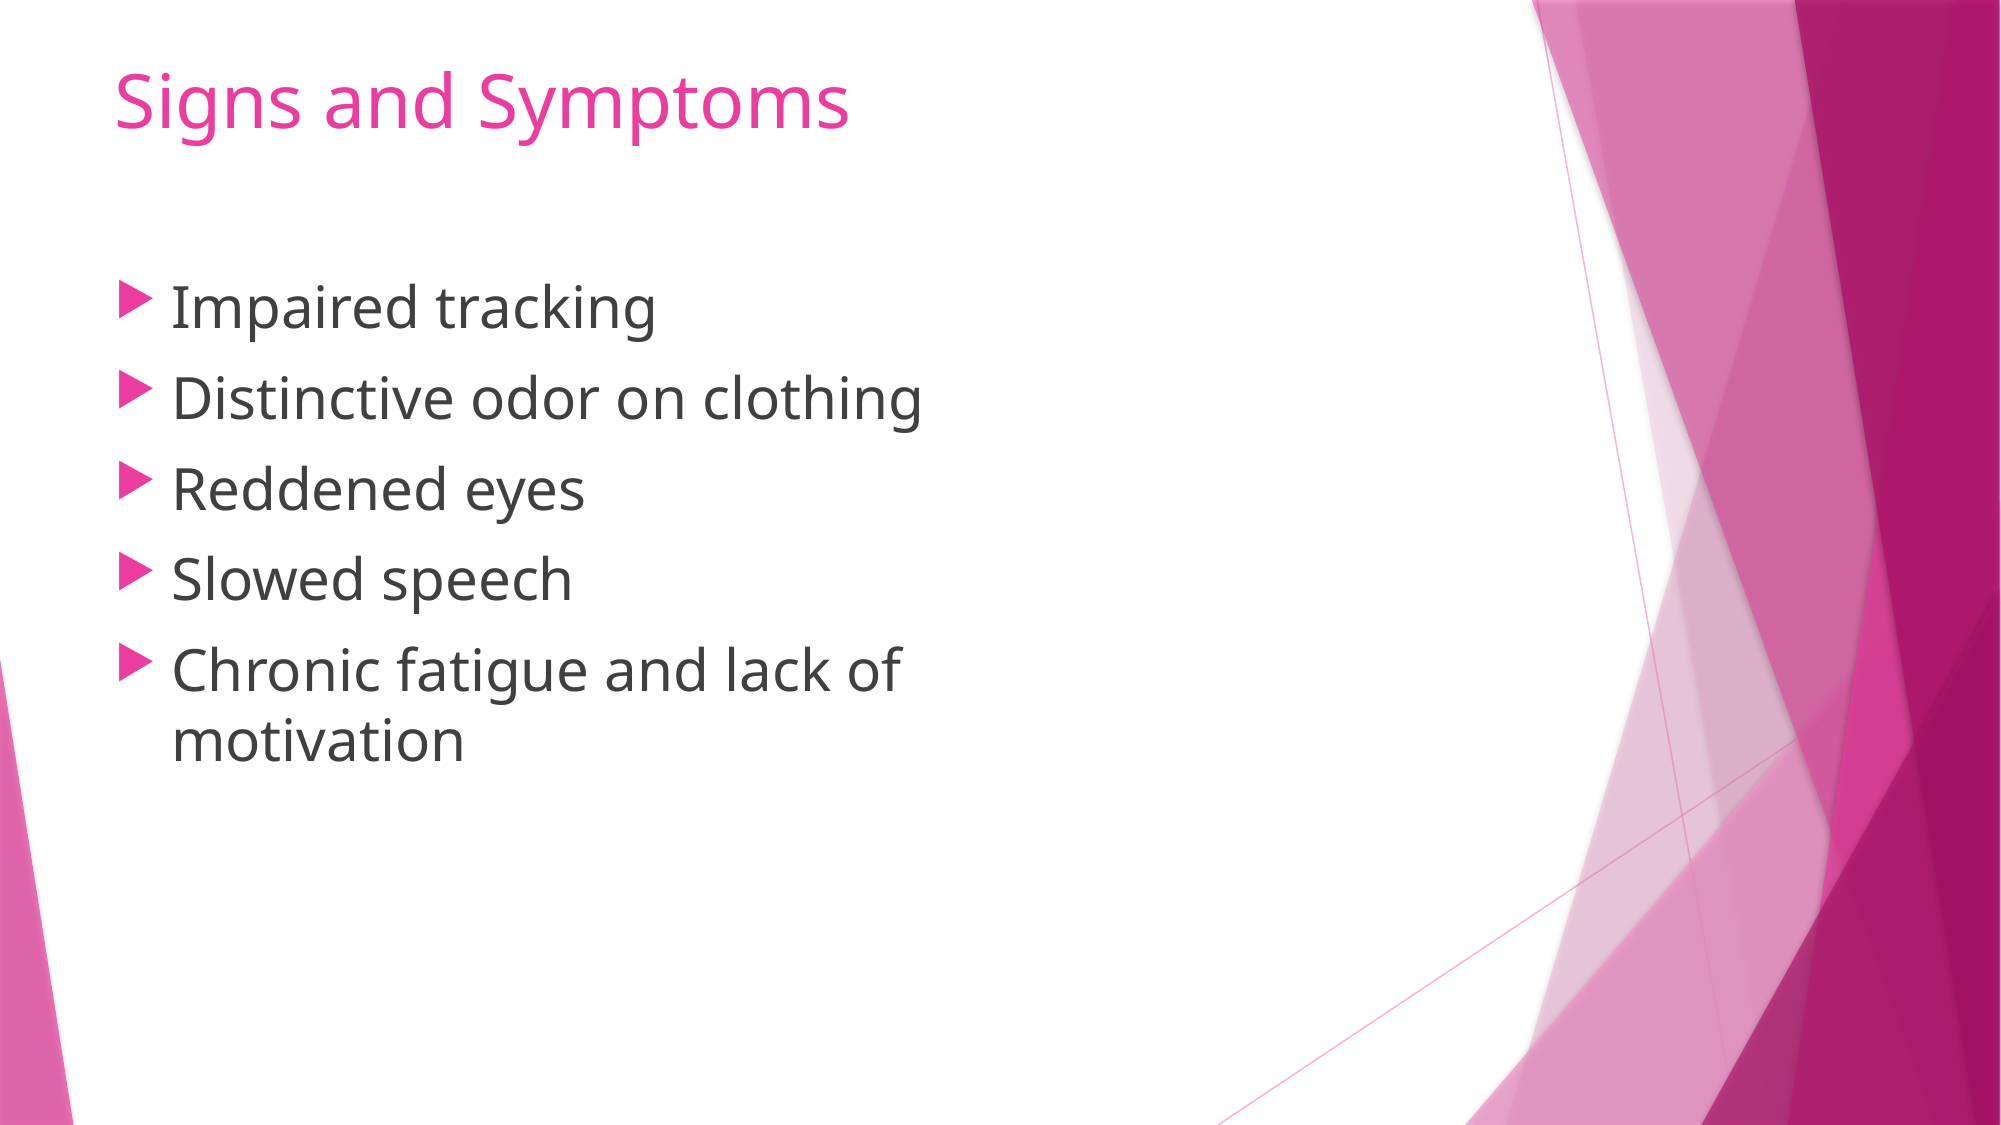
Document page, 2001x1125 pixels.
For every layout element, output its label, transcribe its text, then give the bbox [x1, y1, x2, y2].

list Impaired tracking Distinctive odor on clothing Reddened eyes Slowed speech Chronic fatigue and lack of motivation [99, 262, 984, 1005]
title Signs and Symptoms [99, 45, 1900, 233]
